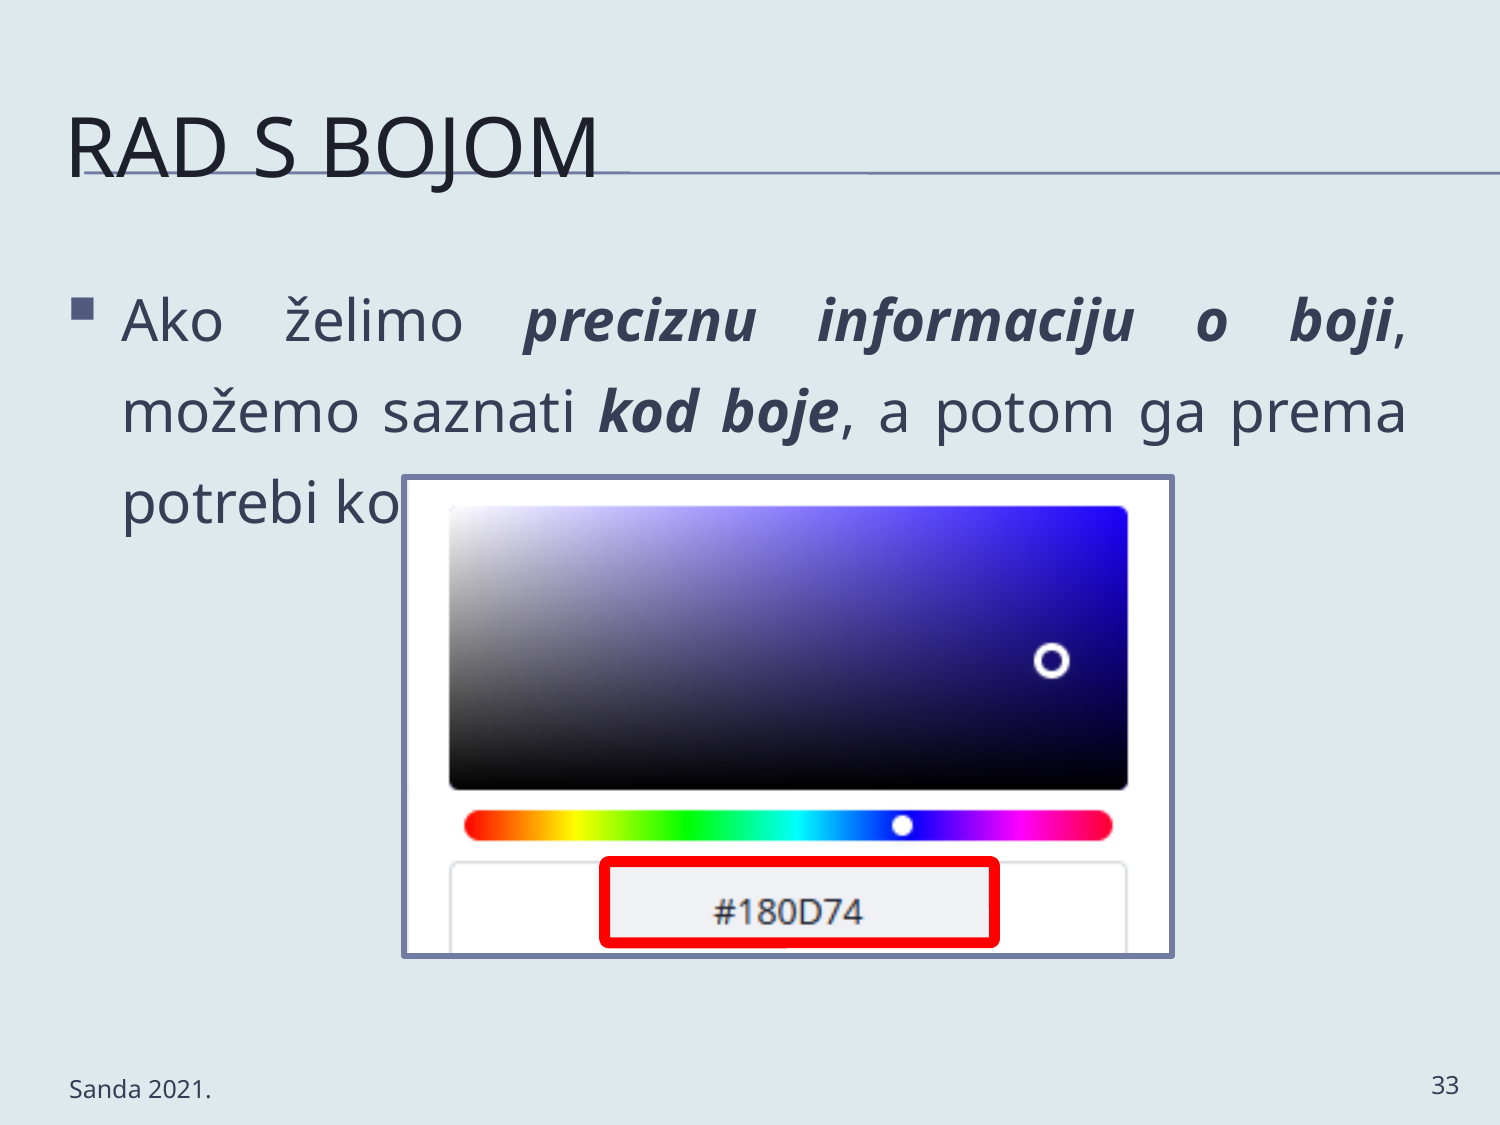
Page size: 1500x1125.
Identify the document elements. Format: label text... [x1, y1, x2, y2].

footer Sanda 2021. [0, 1065, 227, 1125]
slide_number 33 [1350, 1061, 1475, 1103]
picture [407, 479, 1169, 954]
title Rad s bojom [50, 75, 1475, 213]
list Ako želimo preciznu informaciju o boji, možemo saznati kod boje, a potom ga prema potrebi kopirati. [49, 254, 1424, 563]
